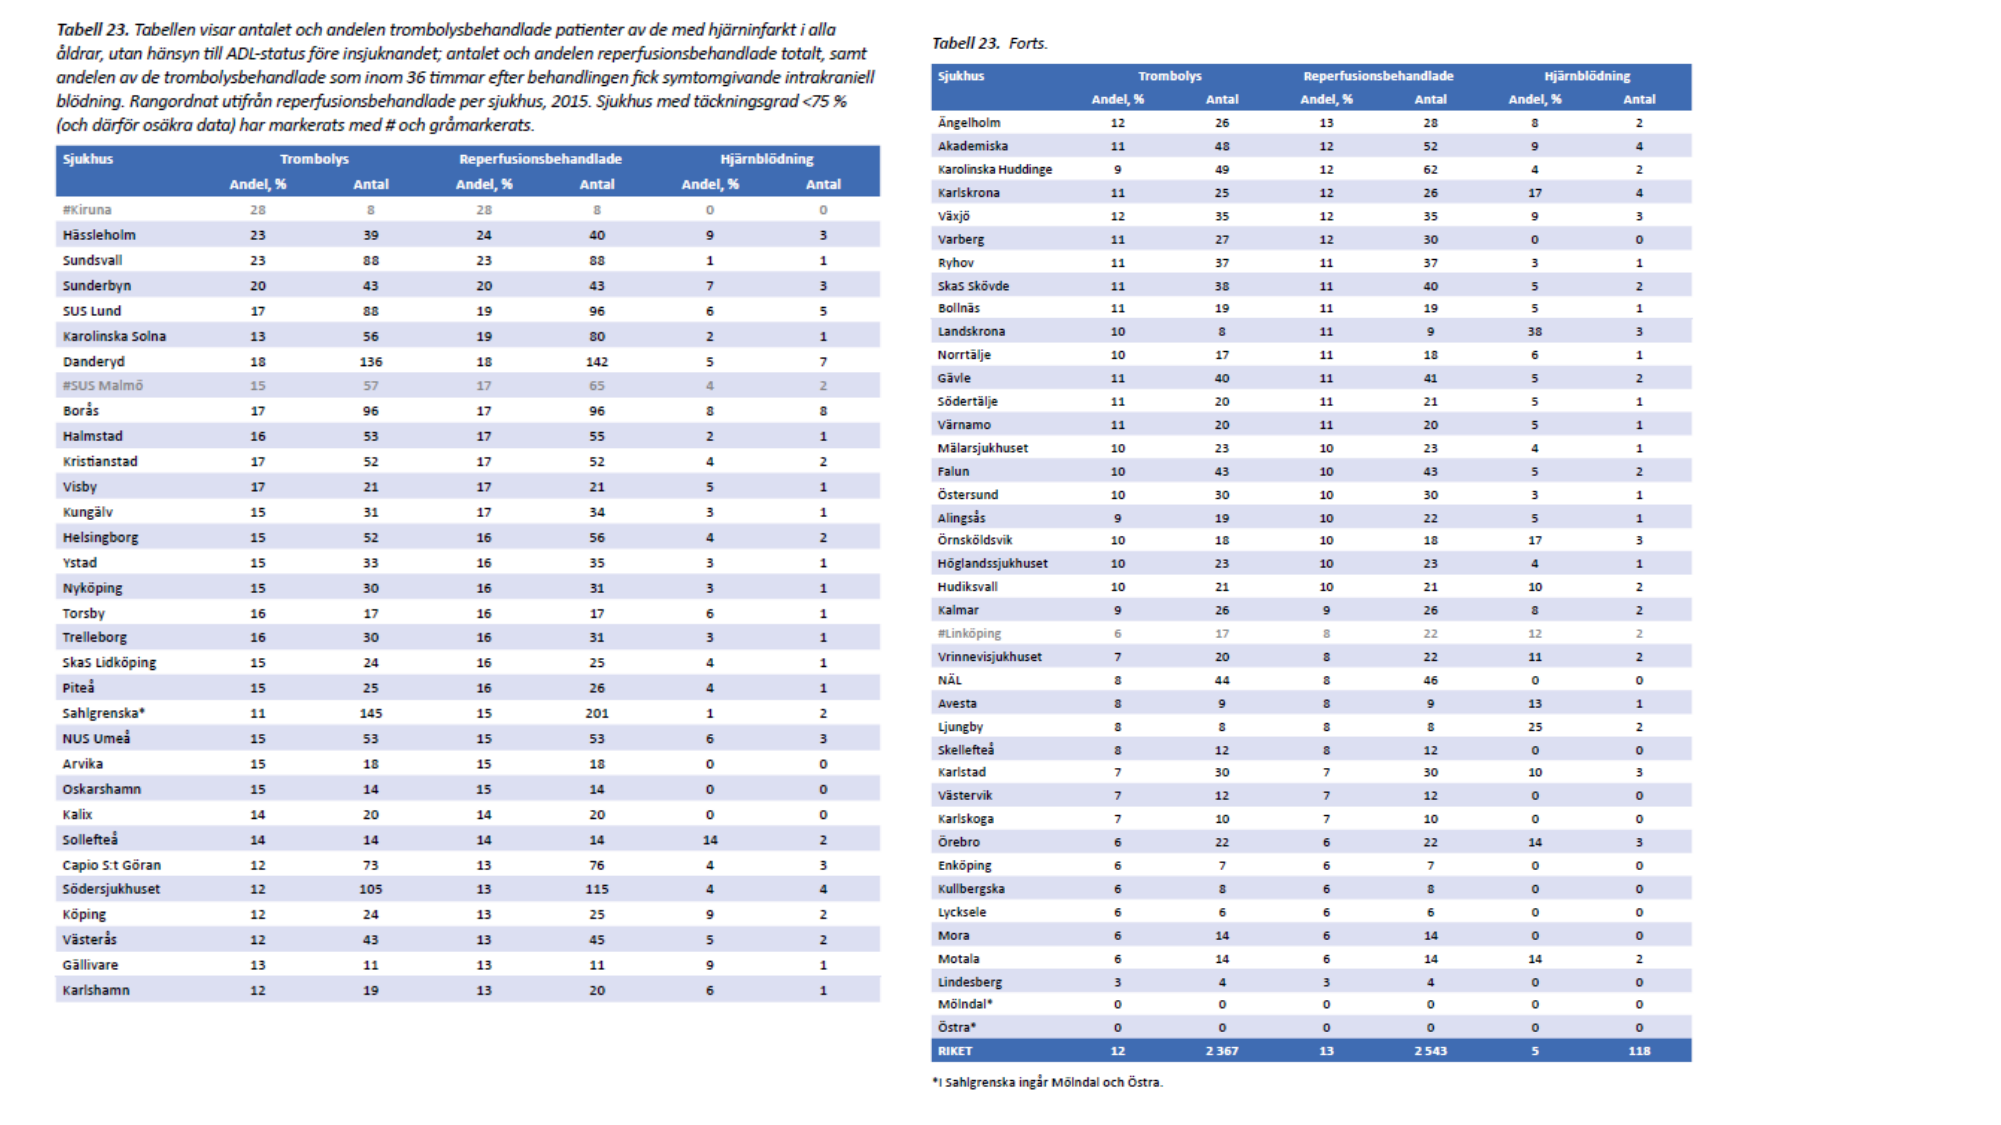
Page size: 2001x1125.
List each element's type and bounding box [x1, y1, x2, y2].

picture [920, 27, 1721, 1090]
picture [46, 15, 896, 1020]
